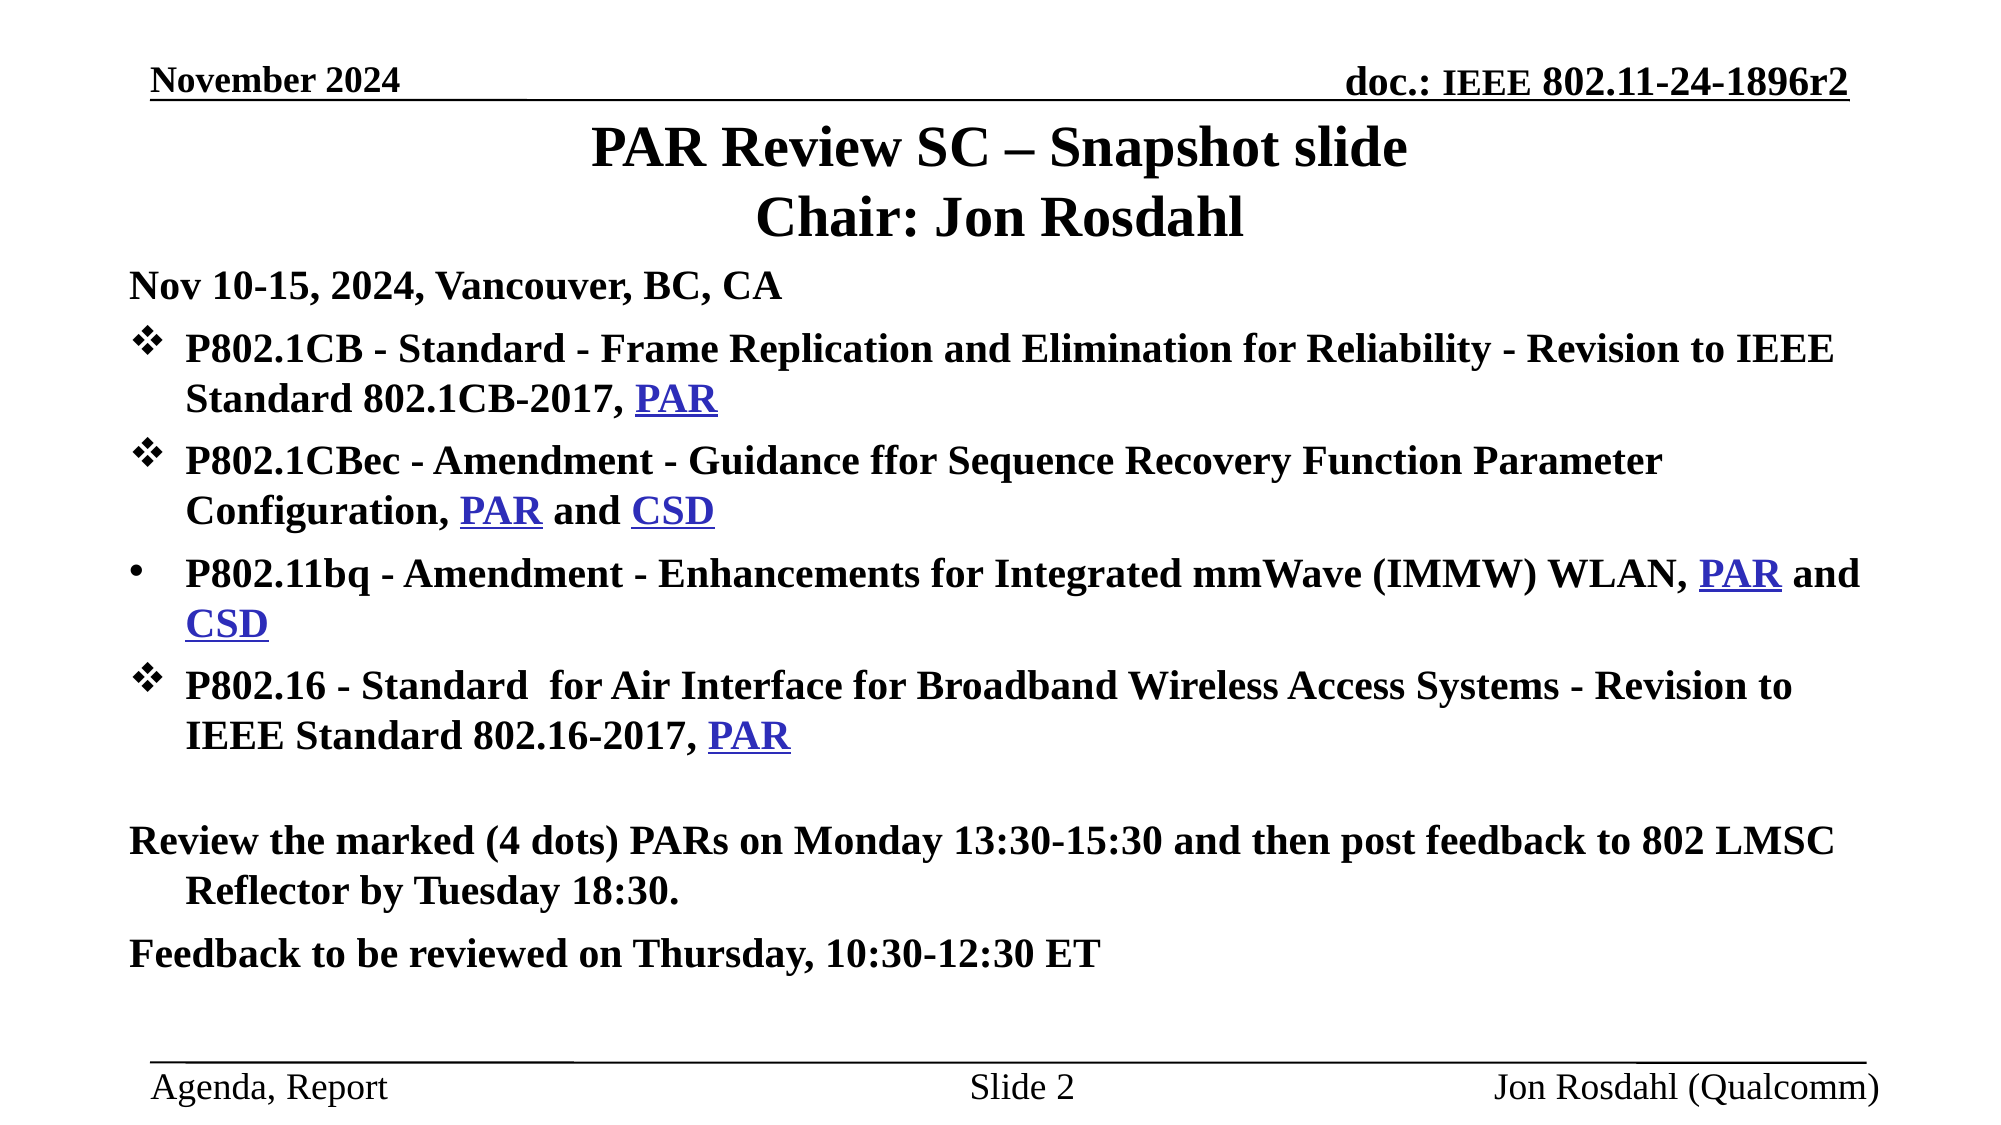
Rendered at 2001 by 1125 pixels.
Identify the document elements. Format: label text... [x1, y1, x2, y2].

footer Jon Rosdahl (Qualcomm) [1436, 1061, 1881, 1108]
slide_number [149, 49, 431, 100]
slide_number Slide 2 [950, 1061, 1095, 1125]
list Nov 10-15, 2024, Vancouver, BC, CA P802.1CB - Standard - Frame Replication and Elimination for Reliability - Revision to IEEE Standard 802.1CB-2017, PAR P802.1CBec - Amendment - Guidance ffor Sequence Recovery Function Parameter Configuration, PAR and CSD P802.11bq - Amendment - Enhancements for Integrated mmWave (IMMW) WLAN, PAR and CSD P802.16 - Standard for Air Interface for Broadband Wireless Access Systems - Revision to IEEE Standard 802.16-2017, PAR Review the marked (4 dots) PARs on Monday 13:30-15:30 and then post feedback to 802 LMSC Reflector by Tuesday 18:30. Feedback to be reviewed on Thursday, 10:30-12:30 ET [113, 250, 1898, 1063]
title PAR Review SC – Snapshot slide Chair: Jon Rosdahl [149, 105, 1851, 250]
